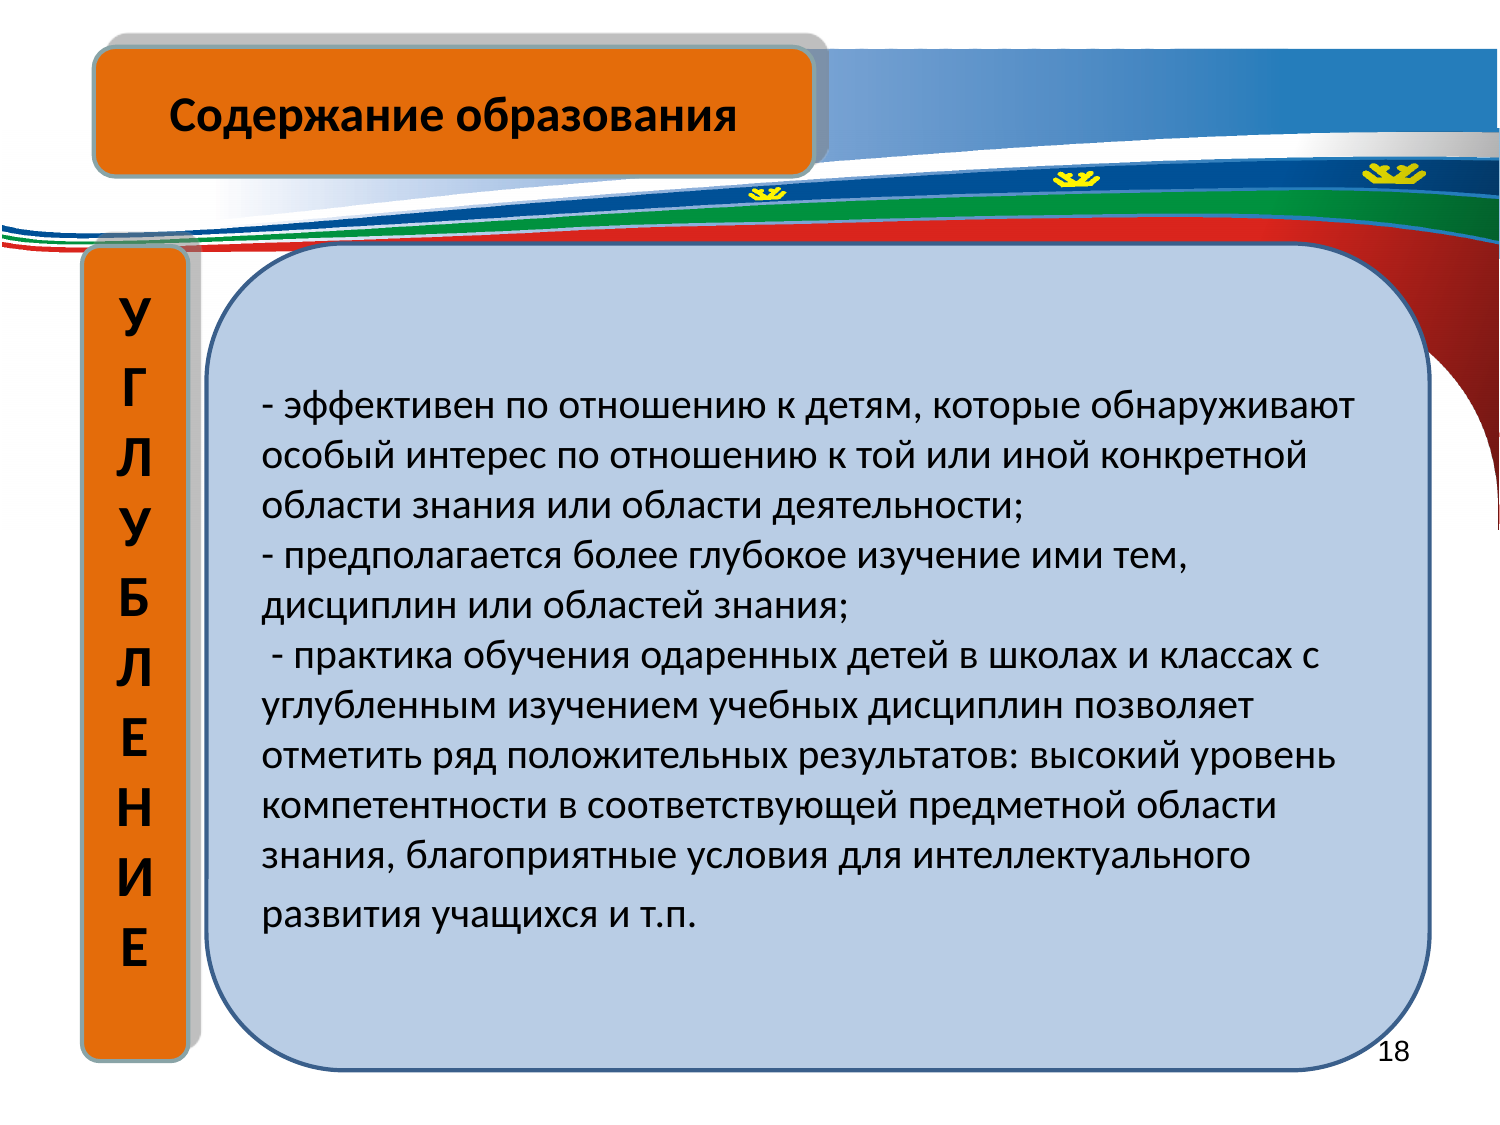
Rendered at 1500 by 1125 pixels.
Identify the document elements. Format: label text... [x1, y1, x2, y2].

text_box 18 [1074, 1024, 1425, 1103]
text_box У Г Л У Б Л Е Н И Е [81, 541, 189, 1062]
text_box [76, 999, 1341, 1085]
text_box - эффективен по отношению к детям, которые обнаруживают особый интерес по отношению к той или иной конкретной области знания или области деятельности; - предполагается более глубокое изучение ими тем, дисциплин или областей знания; - практика обучения одаренных детей в школах и классах с углубленным изучением учебных дисциплин позволяет отметить ряд положительных результатов: высокий уровень компетентности в соответствующей предметной области знания, благоприятные условия для интеллектуального развития учащихся и т.п. [204, 541, 1432, 1073]
picture [0, 46, 1500, 532]
